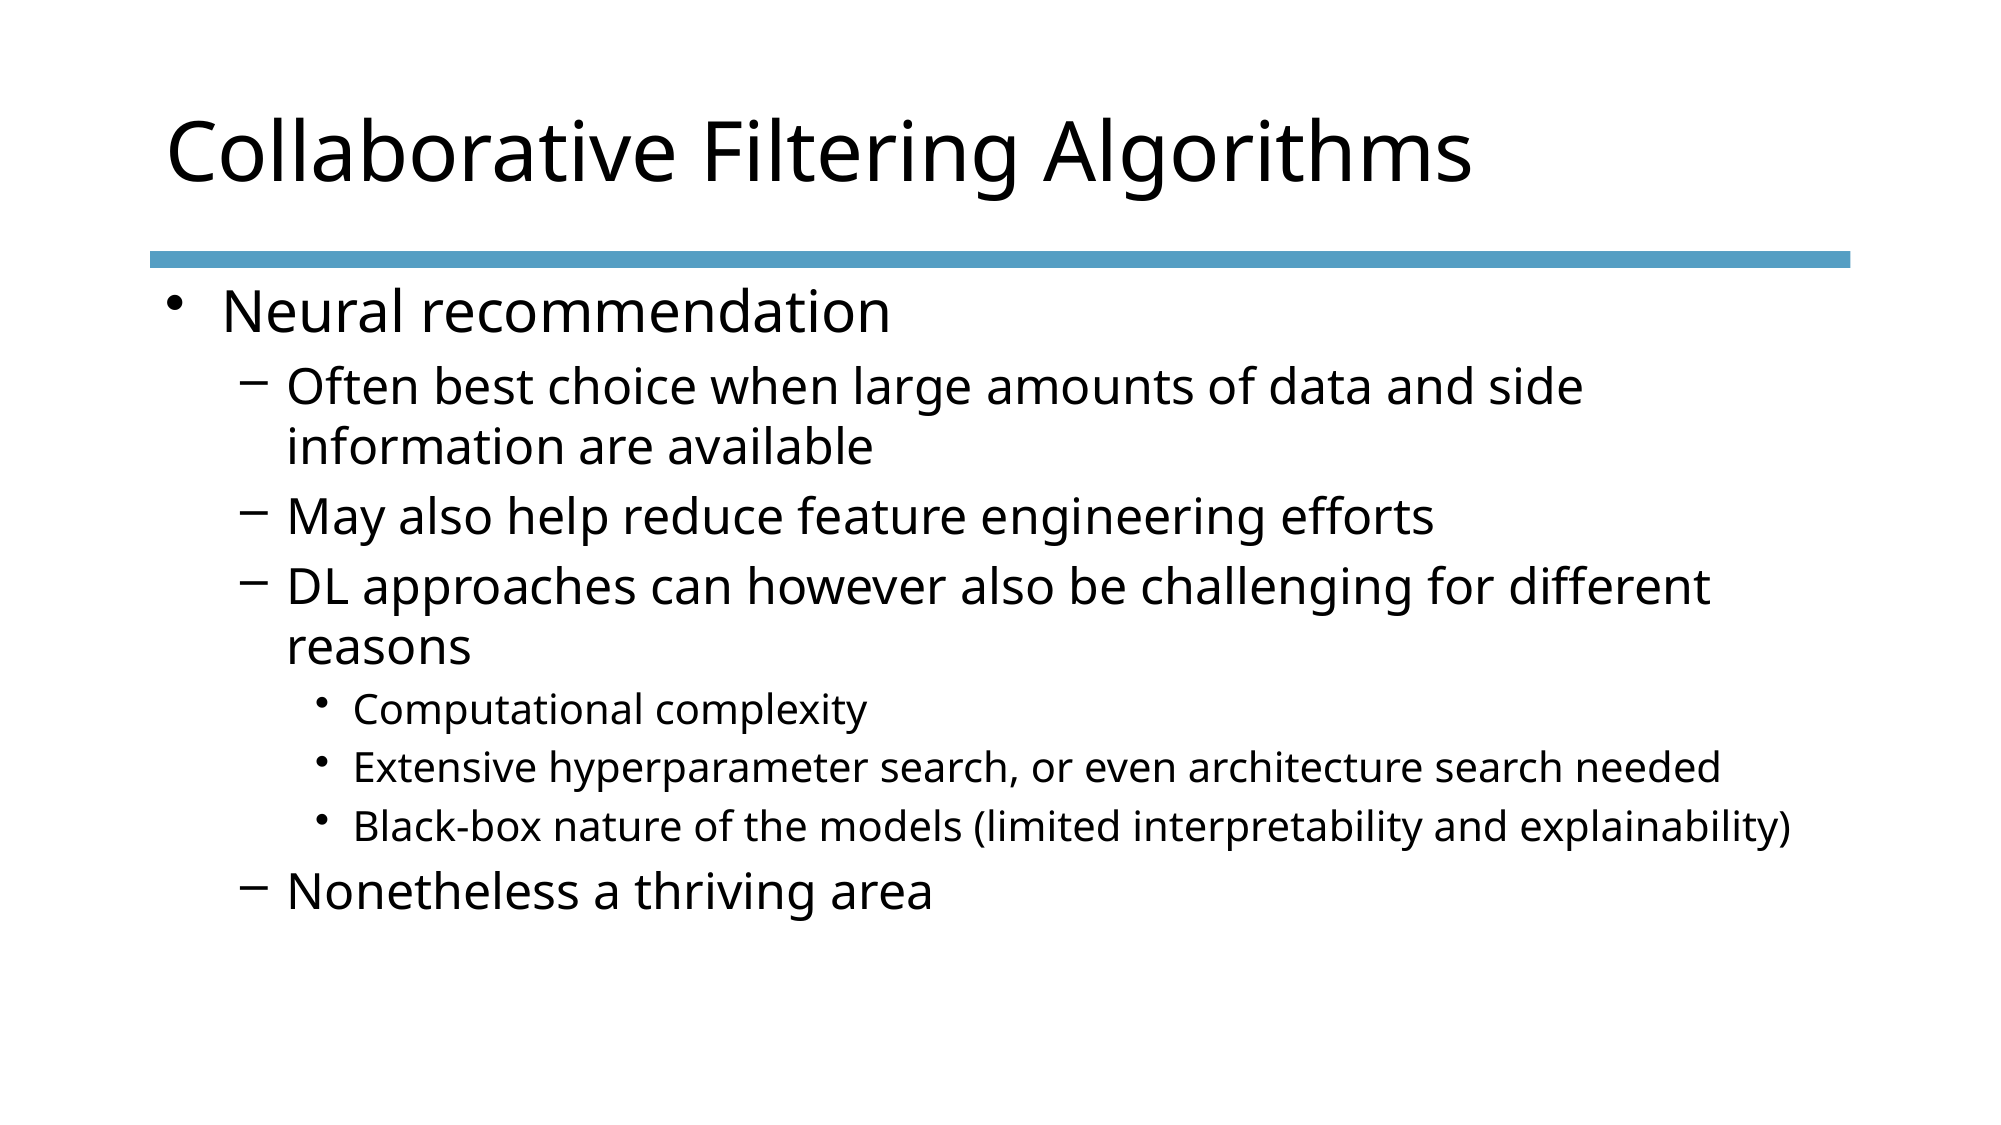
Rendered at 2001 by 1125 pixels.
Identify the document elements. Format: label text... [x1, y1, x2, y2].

picture [150, 241, 1851, 268]
title Collaborative Filtering Algorithms [150, 54, 1850, 242]
list Neural recommendation Often best choice when large amounts of data and side information are available May also help reduce feature engineering efforts DL approaches can however also be challenging for different reasons Computational complexity Extensive hyperparameter search, or even architecture search needed Black-box nature of the models (limited interpretability and explainability) Nonetheless a thriving area [150, 267, 1850, 1000]
